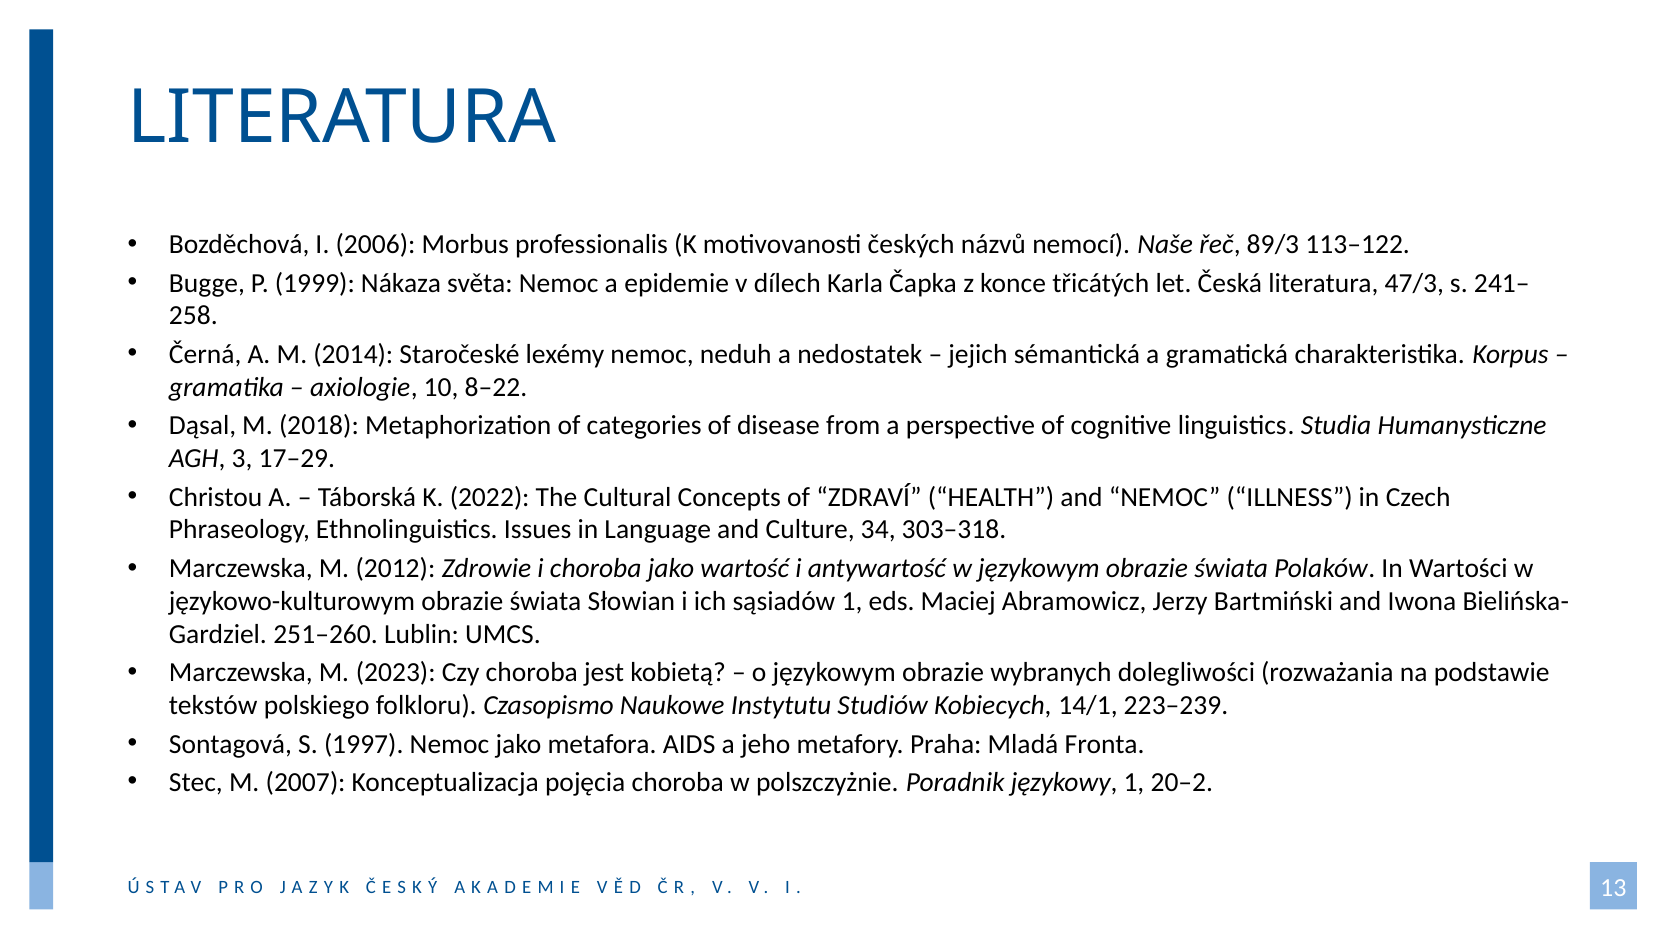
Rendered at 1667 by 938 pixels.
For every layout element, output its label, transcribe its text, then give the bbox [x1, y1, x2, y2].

list Bozděchová, I. (2006): Morbus professionalis (K motivovanosti českých názvů nemocí). Naše řeč, 89/3 113–122. Bugge, P. (1999): Nákaza světa: Nemoc a epidemie v dílech Karla Čapka z konce třicátých let. Česká literatura, 47/3, s. 241–258. Černá, A. M. (2014): Staročeské lexémy nemoc, neduh a nedostatek – jejich sémantická a gramatická charakteristika. Korpus – gramatika – axiologie, 10, 8–22. Dąsal, M. (2018): Metaphorization of categories of disease from a perspective of cognitive linguistics. Studia Humanysticzne AGH, 3, 17–29. Christou A. – Táborská K. (2022): The Cultural Concepts of “ZDRAVÍ” (“HEALTH”) and “NEMOC” (“ILLNESS”) in Czech Phraseology, Ethnolinguistics. Issues in Language and Culture, 34, 303–318. Marczewska, M. (2012): Zdrowie i choroba jako wartość i antywartość w językowym obrazie świata Polaków. In Wartości w językowo-kulturowym obrazie świata Słowian i ich sąsiadów 1, eds. Maciej Abramowicz, Jerzy Bartmiński and Iwona Bielińska-Gardziel. 251–260. Lublin: UMCS. Marczewska, M. (2023): Czy choroba jest kobietą? – o językowym obrazie wybranych dolegliwości (rozważania na podstawie tekstów polskiego folkloru). Czasopismo Naukowe Instytutu Studiów Kobiecych, 14/1, 223–239. Sontagová, S. (1997). Nemoc jako metafora. AIDS a jeho metafory. Praha: Mladá Fronta. Stec, M. (2007): Konceptualizacja pojęcia choroba w polszczyżnie. Poradnik językowy, 1, 20–2. [112, 218, 1588, 810]
title literatura [112, 31, 1588, 194]
